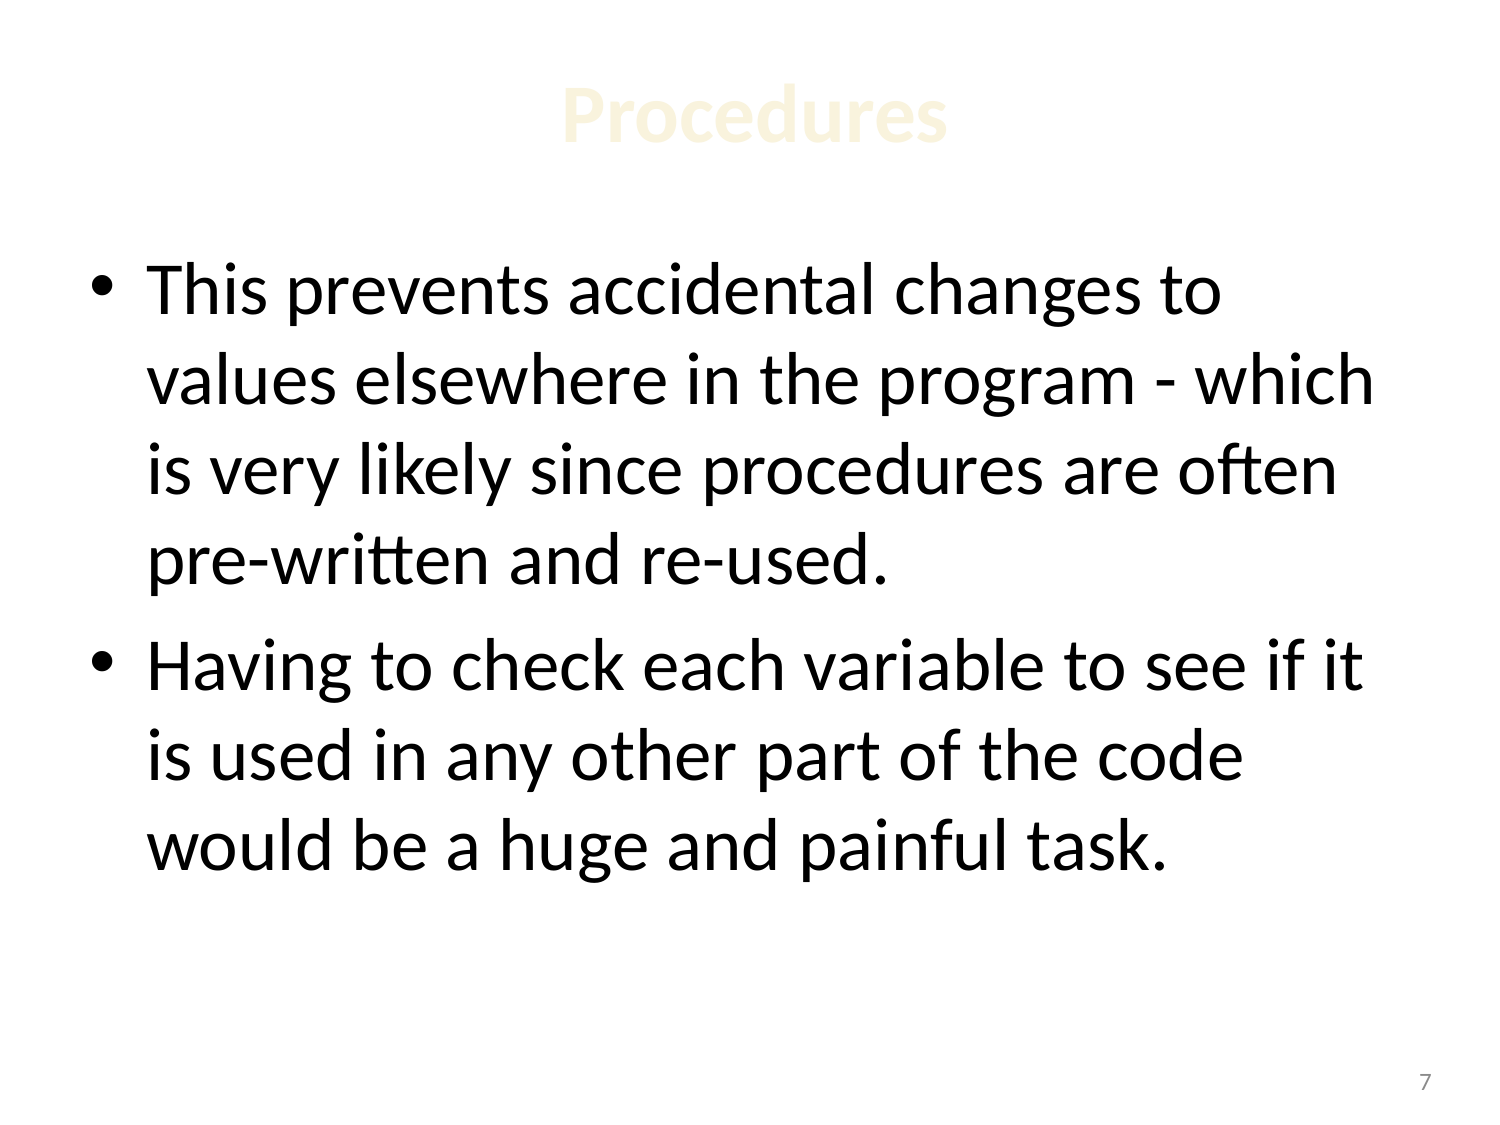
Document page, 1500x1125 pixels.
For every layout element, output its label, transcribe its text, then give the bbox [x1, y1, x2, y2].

title Procedures [29, 45, 1483, 173]
list This prevents accidental changes to values elsewhere in the program - which is very likely since procedures are often pre-written and re-used. Having to check each variable to see if it is used in any other part of the code would be a huge and painful task. [75, 231, 1425, 1035]
slide_number 1 [1376, 1058, 1447, 1103]
